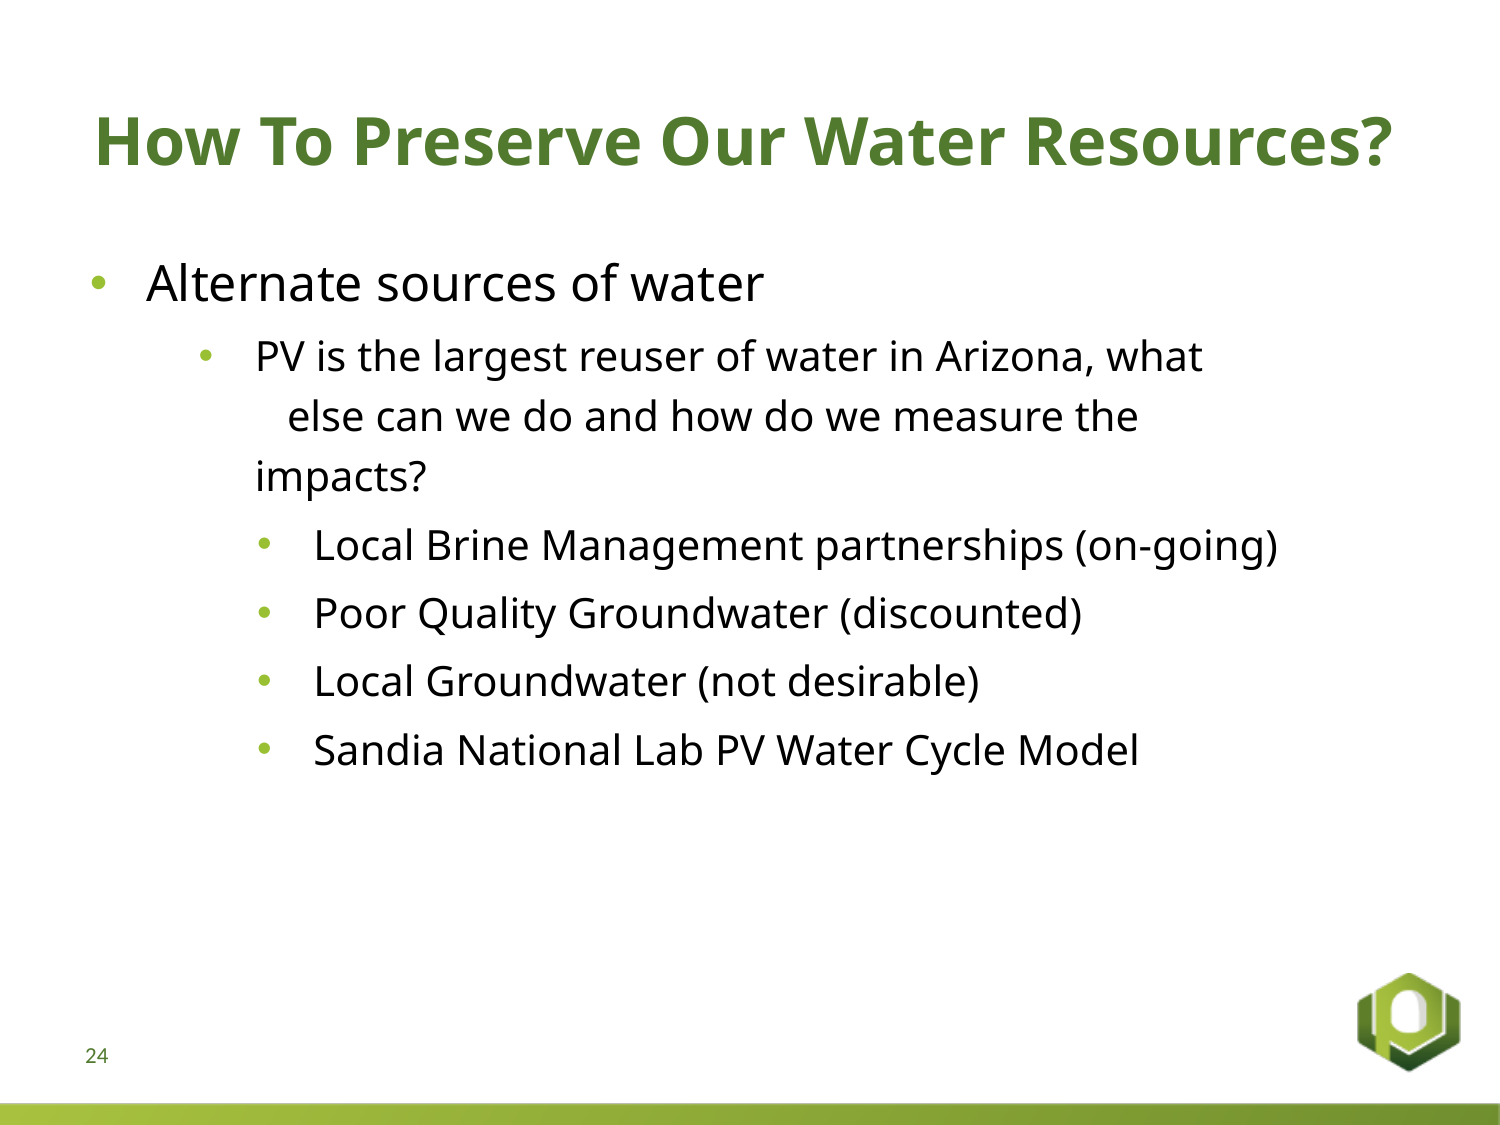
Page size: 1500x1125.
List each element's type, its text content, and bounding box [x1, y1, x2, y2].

slide_number 24 [71, 1021, 149, 1088]
text_box Alternate sources of water PV is the largest reuser of water in Arizona, what else can we do and how do we measure the impacts? Local Brine Management partnerships (on-going) Poor Quality Groundwater (discounted) Local Groundwater (not desirable) Sandia National Lab PV Water Cycle Model [75, 232, 1325, 1080]
title How To Preserve Our Water Resources? [50, 45, 1438, 233]
picture [0, 973, 1500, 1125]
